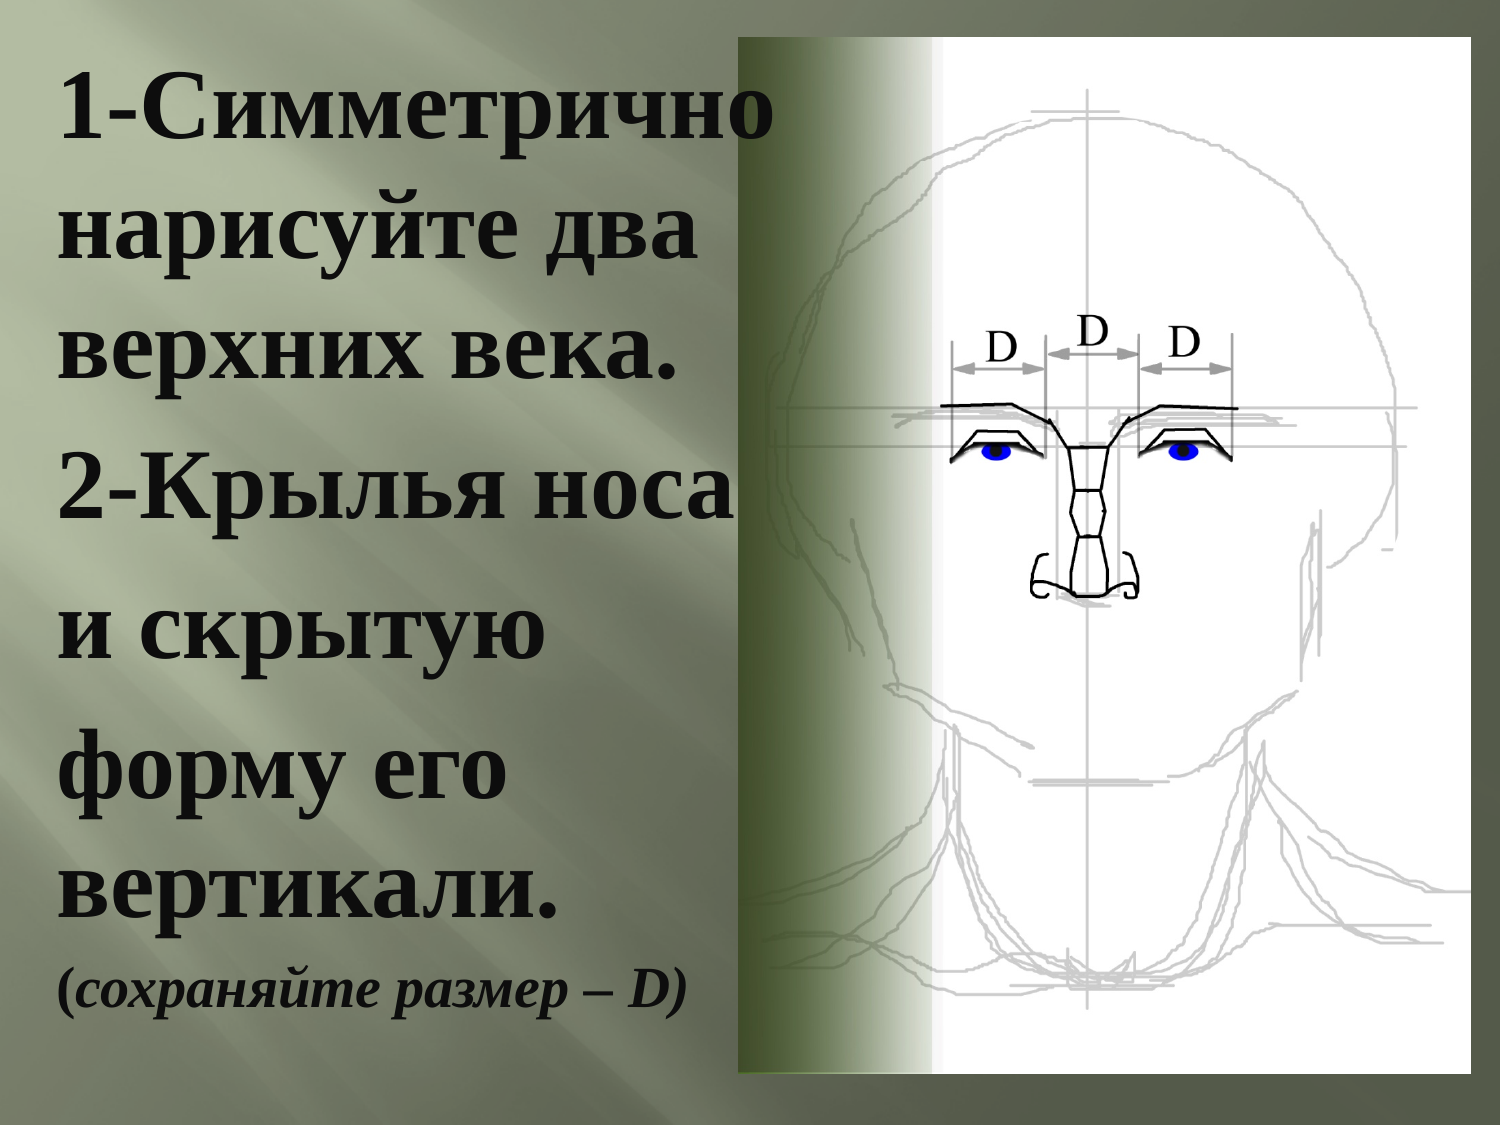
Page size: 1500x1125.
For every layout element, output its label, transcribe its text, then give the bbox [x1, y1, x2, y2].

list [737, 37, 1471, 1074]
list 1-Симметрично нарисуйте два верхних века. 2-Крылья носа и скрытую форму его вертикали. (сохраняйте размер – D) [41, 30, 916, 1125]
